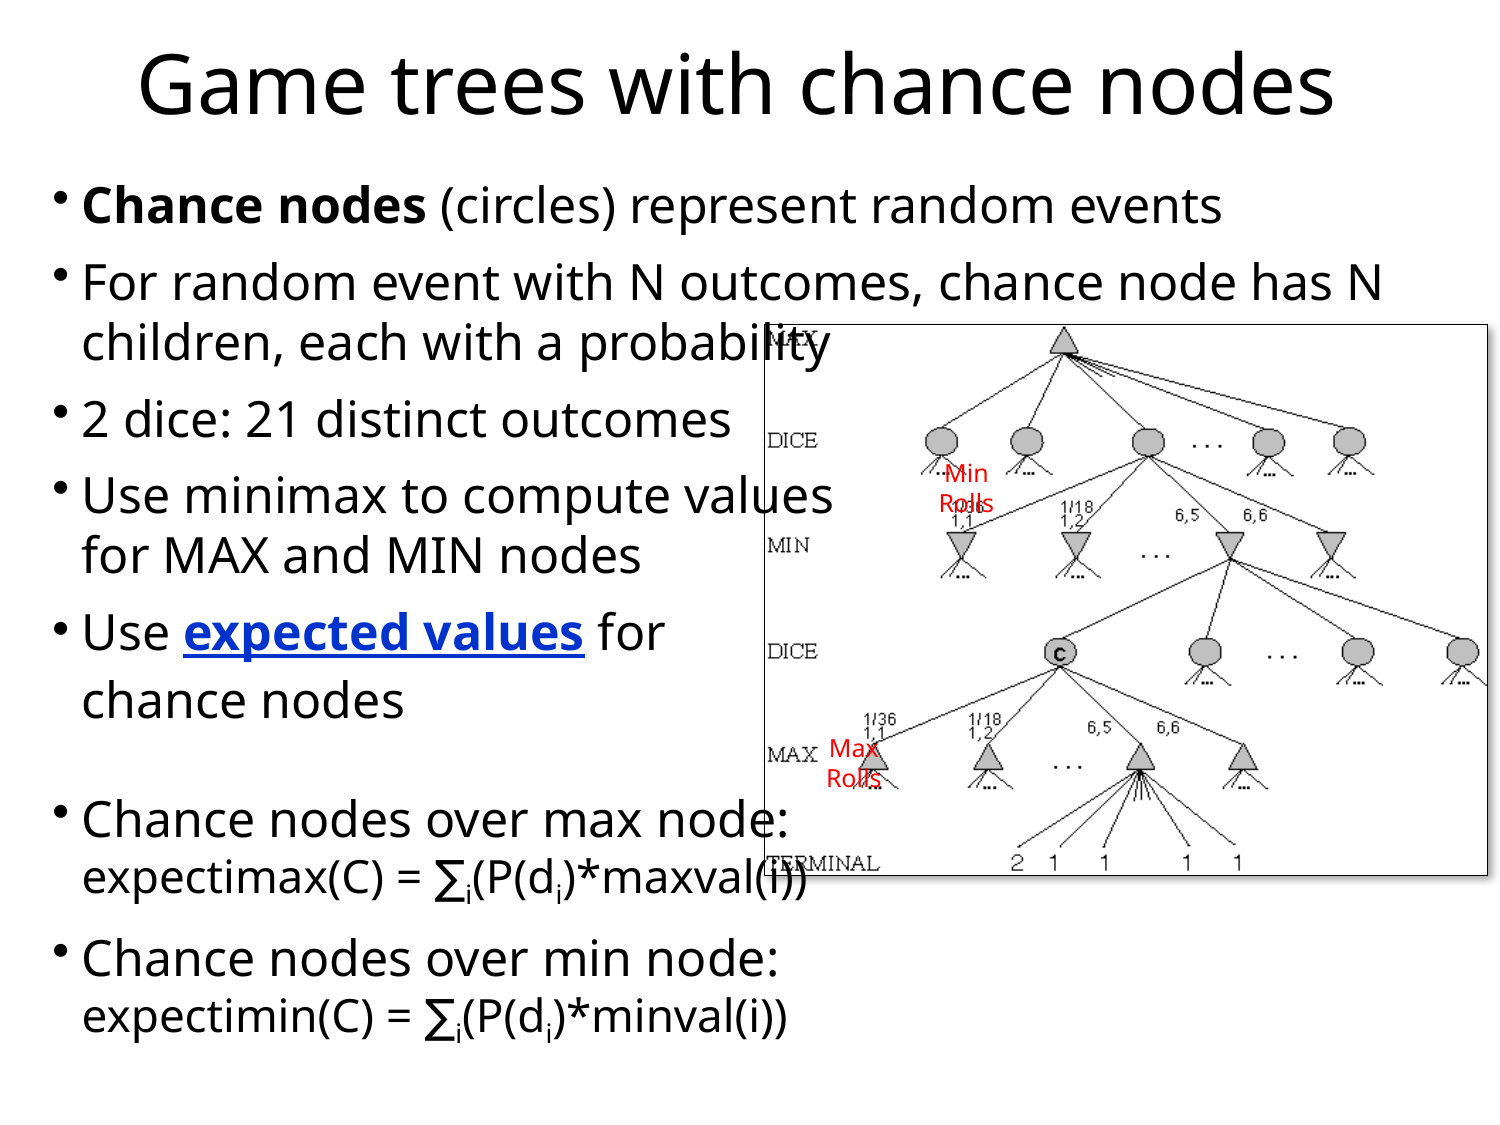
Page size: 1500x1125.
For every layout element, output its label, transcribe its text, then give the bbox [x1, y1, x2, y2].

text_box Chance nodes (circles) represent random events For random event with N outcomes, chance node has N children, each with a probability 2 dice: 21 distinct outcomes Use minimax to compute values for MAX and MIN nodes Use expected values for chance nodes Chance nodes over max node: expectimax(C) = ∑i(P(di)*maxval(i)) Chance nodes over min node: expectimin(C) = ∑i(P(di)*minval(i)) [37, 166, 1463, 1057]
picture [764, 324, 1488, 876]
title Game trees with chance nodes [99, 0, 1375, 166]
